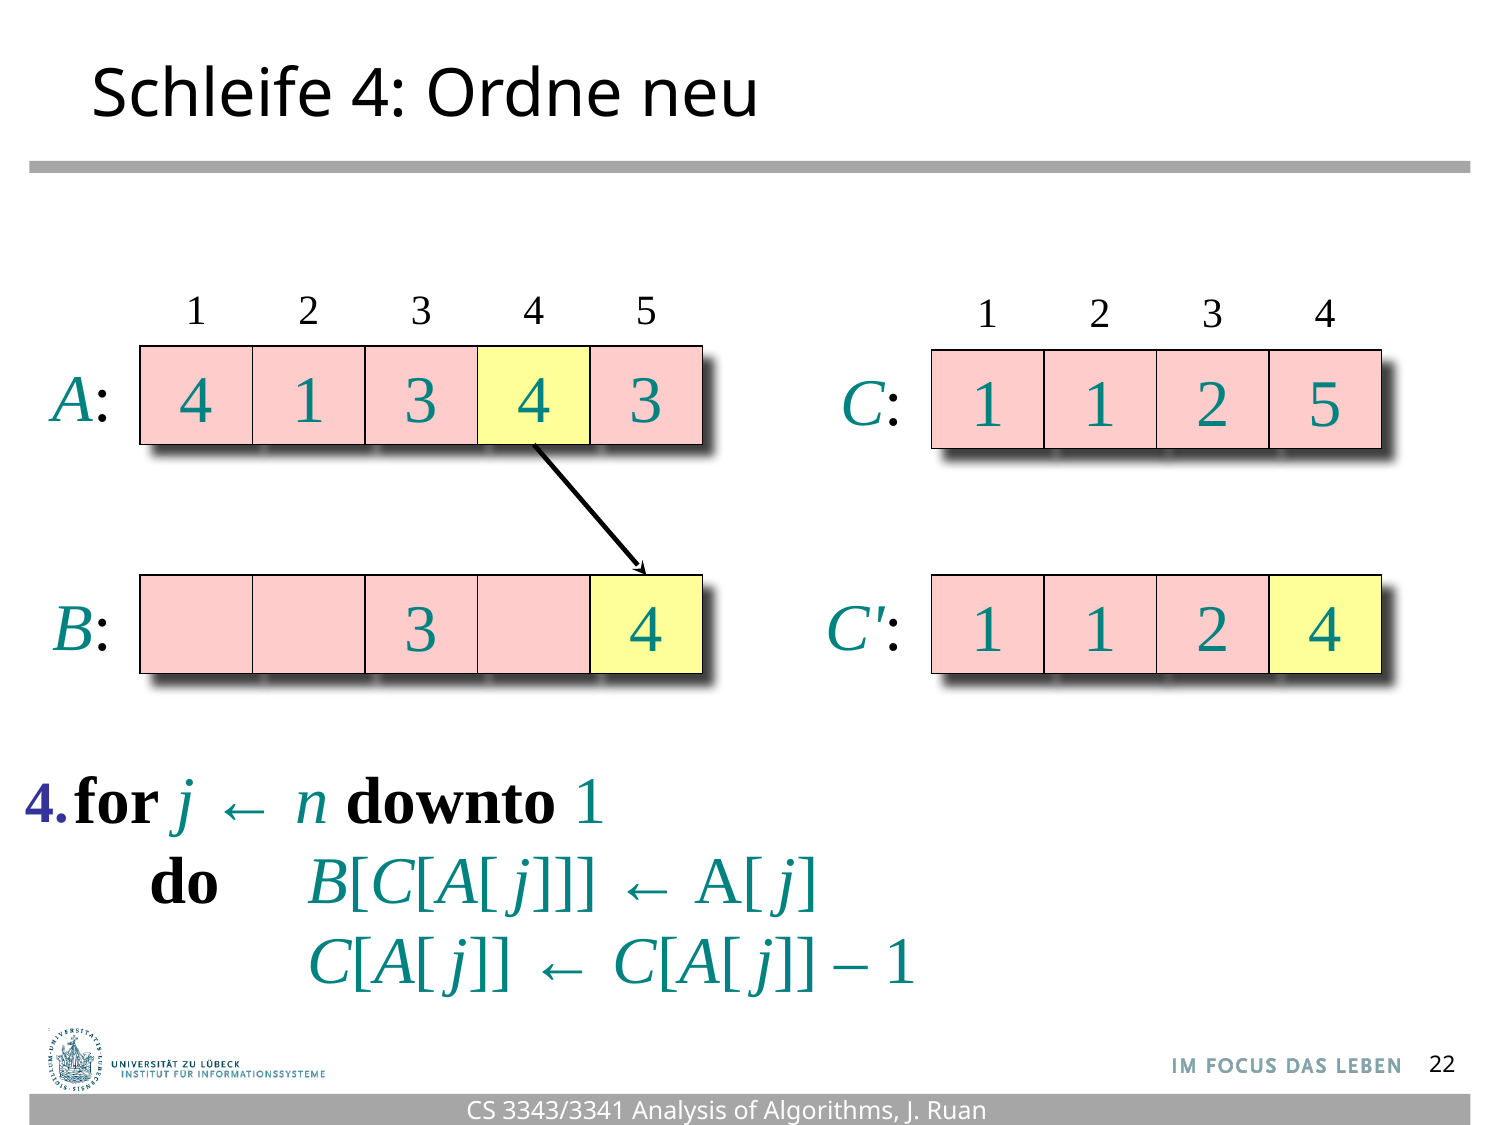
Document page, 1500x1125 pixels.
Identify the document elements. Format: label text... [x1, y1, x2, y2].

text_box 4 [1299, 278, 1351, 344]
text_box 1 [1044, 350, 1156, 449]
text_box 1 [170, 275, 222, 340]
text_box 3 [590, 346, 703, 445]
text_box 3 [365, 346, 477, 445]
text_box 2 [1156, 350, 1269, 449]
text_box [140, 575, 252, 674]
text_box 4 [1269, 575, 1382, 674]
text_box 5 [1269, 350, 1382, 449]
text_box 1 [962, 278, 1014, 344]
picture [1173, 1058, 1305, 1073]
text_box 4 [140, 346, 252, 445]
text_box 4 [508, 275, 560, 340]
text_box 3 [365, 575, 477, 674]
text_box 4. [10, 757, 152, 842]
text_box 5 [620, 275, 672, 340]
text_box 2 [283, 275, 335, 340]
text_box CS 3343/3341 Analysis of Algorithms, J. Ruan [451, 1087, 1003, 1125]
text_box 2 [1074, 278, 1126, 344]
text_box C: [825, 351, 918, 447]
text_box 1 [931, 350, 1044, 449]
text_box 4 [590, 575, 703, 674]
text_box C': [810, 576, 918, 672]
text_box 2 [1156, 575, 1269, 674]
text_box 3 [395, 275, 447, 340]
text_box for j ← n downto 1 do B[C[A[ j]]] ← A[ j] C[A[ j]] ← C[A[ j]] – 1 [59, 749, 1441, 1005]
text_box B: [37, 576, 127, 672]
text_box [252, 575, 365, 674]
slide_number 22 [1305, 1050, 1471, 1083]
text_box 4 [477, 346, 590, 445]
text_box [533, 444, 647, 576]
title Schleife 4: Ordne neu [76, 42, 1427, 126]
text_box [477, 575, 590, 674]
text_box 1 [931, 575, 1044, 674]
text_box 3 [1187, 278, 1239, 344]
text_box 1 [1044, 575, 1156, 674]
text_box 1 [252, 346, 365, 445]
text_box A: [37, 347, 127, 443]
